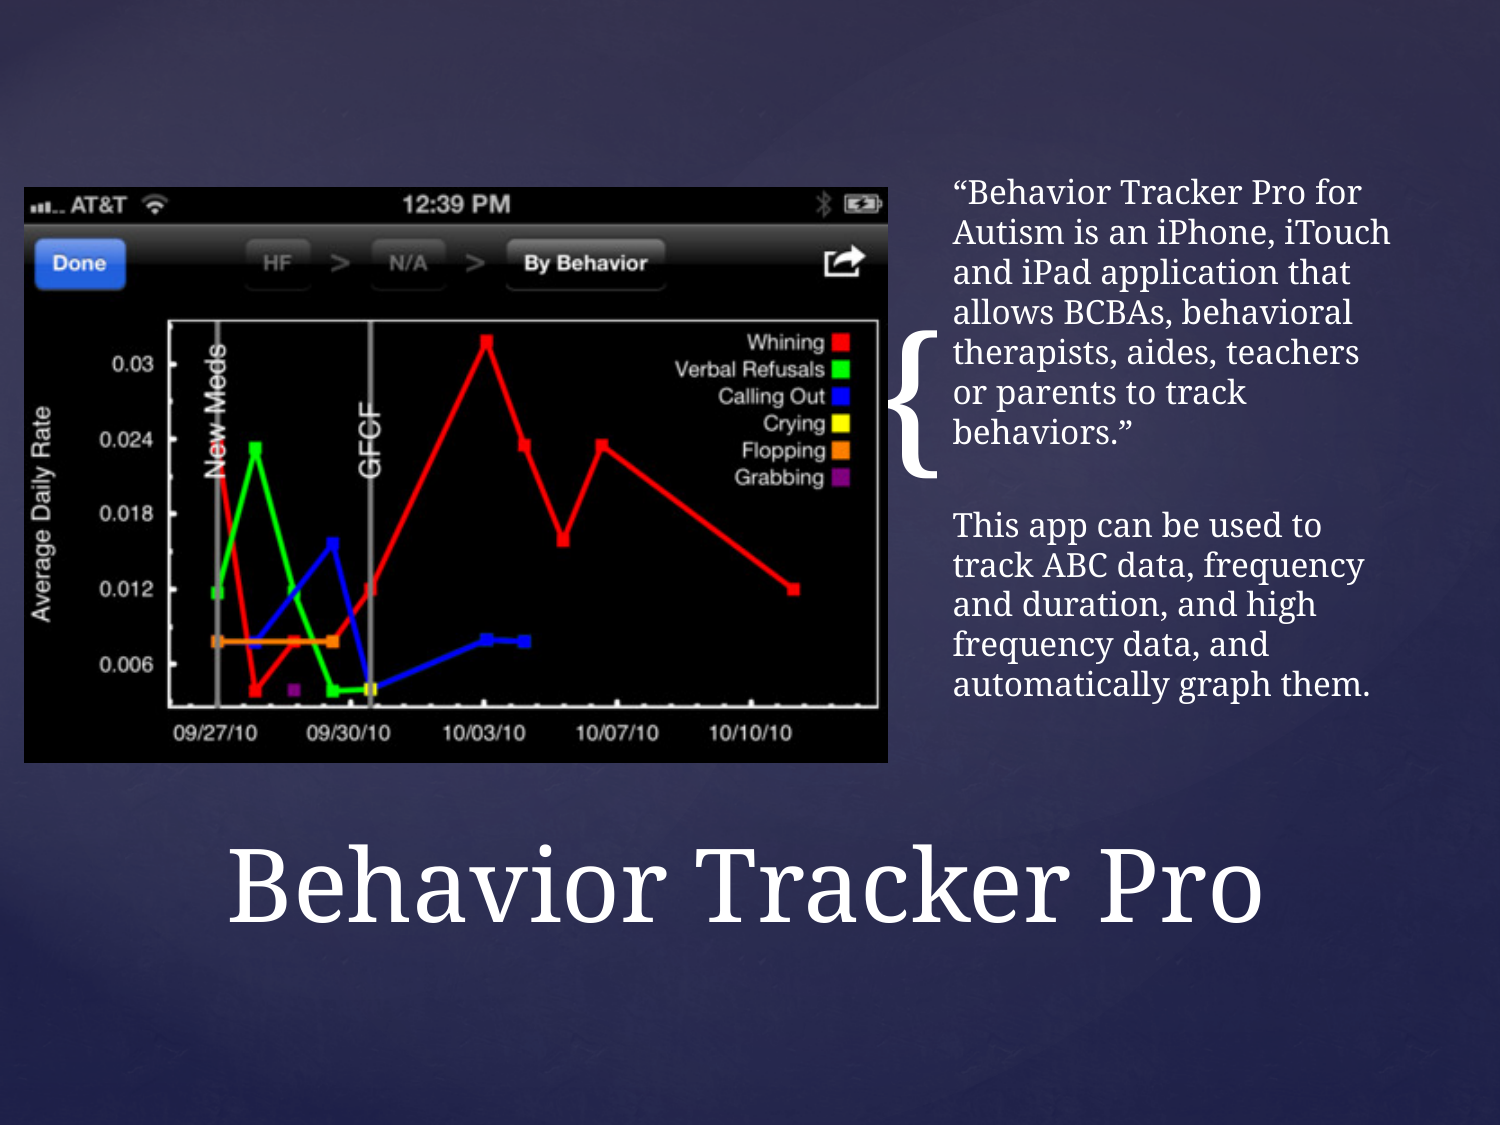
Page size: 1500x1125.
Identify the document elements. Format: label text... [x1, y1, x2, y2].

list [24, 186, 888, 763]
title Behavior Tracker Pro [127, 800, 1365, 950]
list “Behavior Tracker Pro for Autism is an iPhone, iTouch and iPad application that allows BCBAs, behavioral therapists, aides, teachers or parents to track behaviors.” This app can be used to track ABC data, frequency and duration, and high frequency data, and automatically graph them. [937, 112, 1413, 763]
